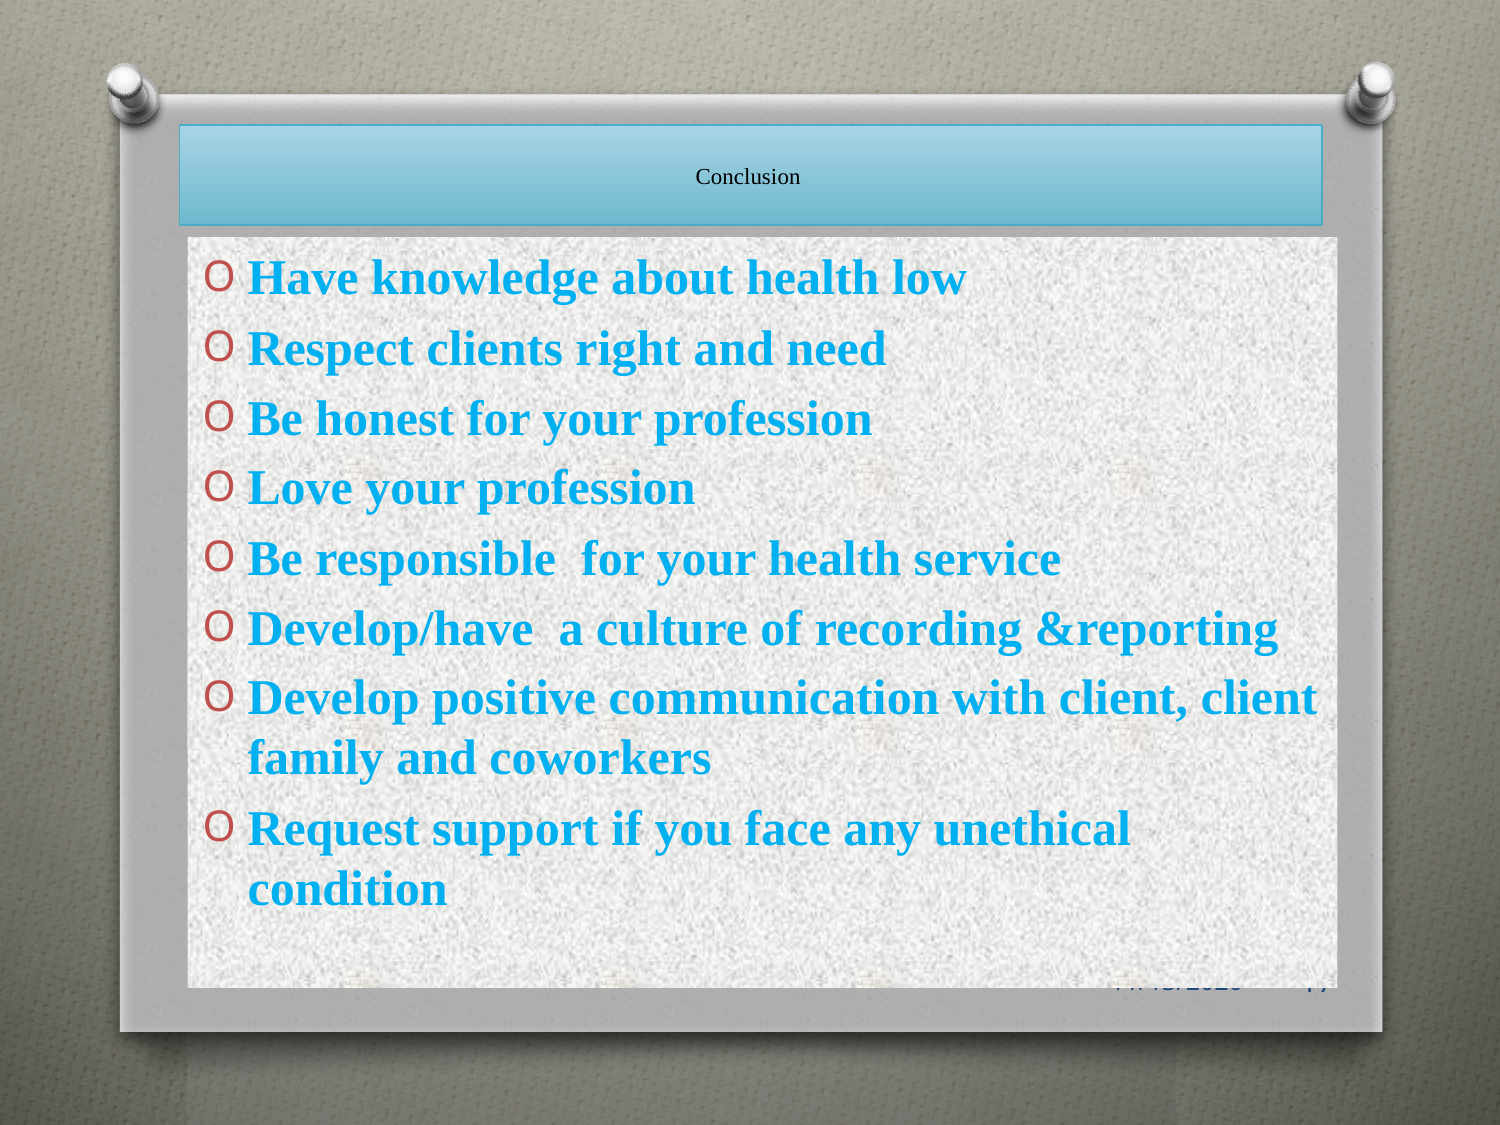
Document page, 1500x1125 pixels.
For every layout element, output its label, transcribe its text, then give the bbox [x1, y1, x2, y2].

picture [75, 29, 198, 153]
picture [1317, 35, 1439, 156]
list Have knowledge about health low Respect clients right and need Be honest for your profession Love your profession Be responsible for your health service Develop/have a culture of recording &reporting Develop positive communication with client, client family and coworkers Request support if you face any unethical condition [187, 237, 1338, 988]
slide_number 17 [1258, 952, 1350, 1013]
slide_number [1058, 952, 1258, 1013]
title Conclusion [179, 124, 1323, 226]
